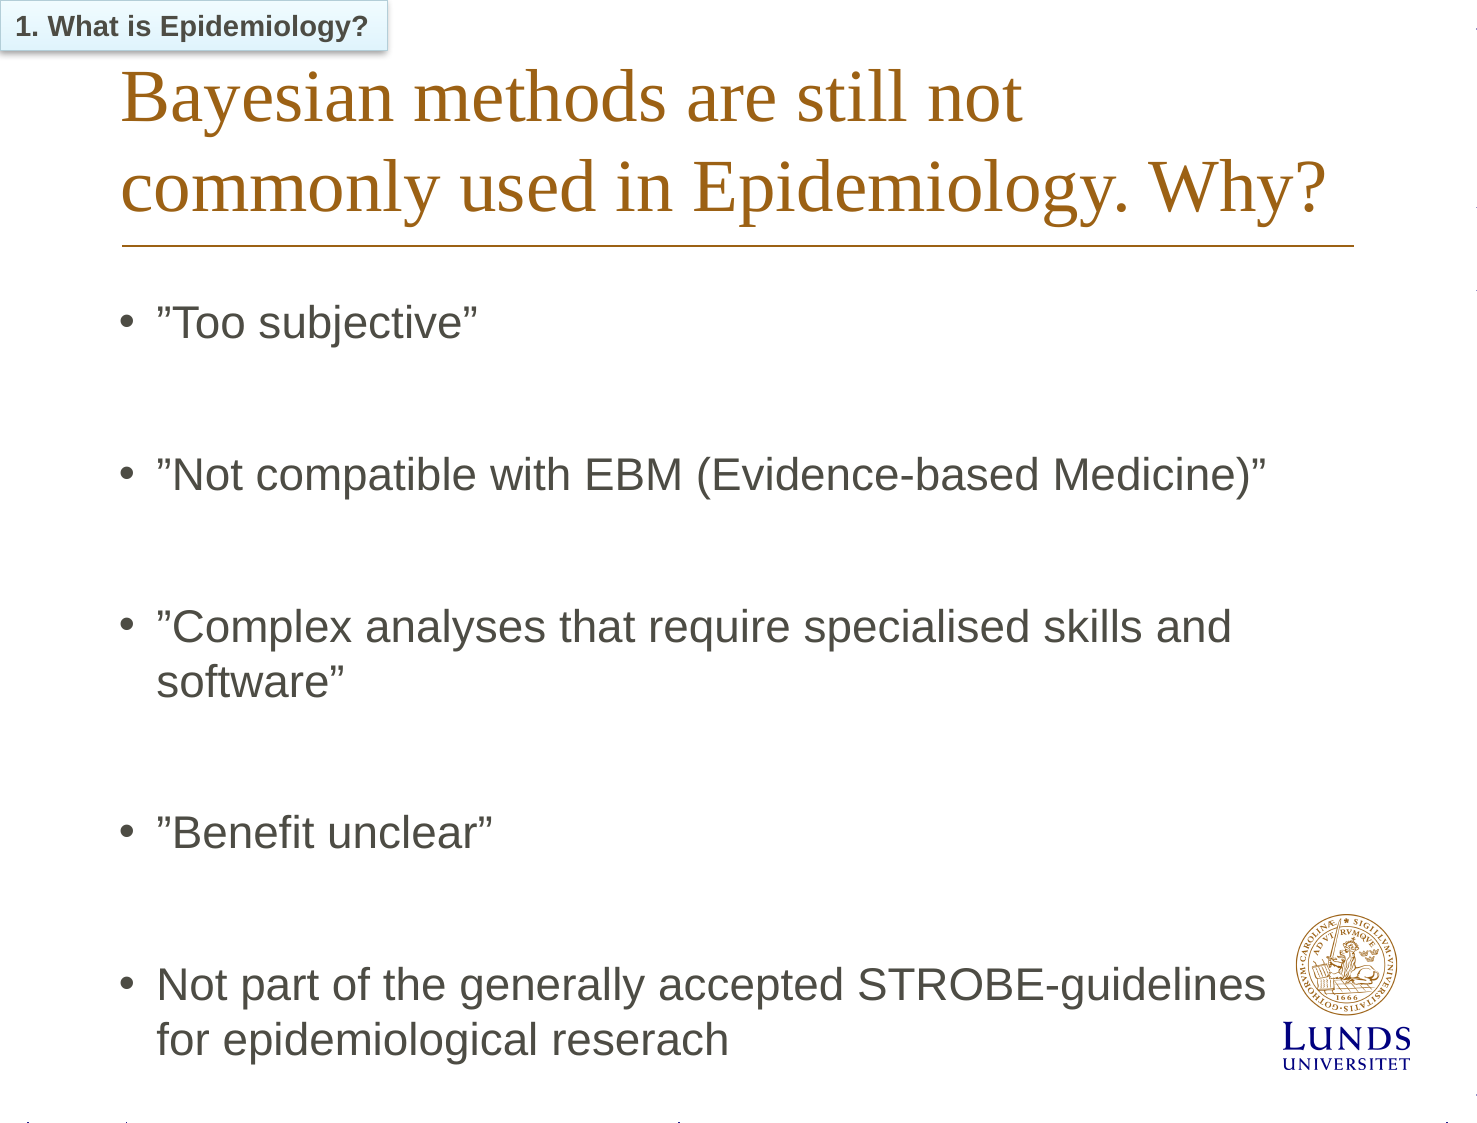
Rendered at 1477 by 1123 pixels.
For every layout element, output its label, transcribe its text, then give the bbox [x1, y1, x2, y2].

picture [1283, 914, 1410, 1070]
list ”Too subjective” ”Not compatible with EBM (Evidence-based Medicine)” ”Complex analyses that require specialised skills and software” ”Benefit unclear” Not part of the generally accepted STROBE-guidelines for epidemiological reserach [103, 285, 1349, 871]
text_box 1. What is Epidemiology? [0, 0, 388, 51]
title Bayesian methods are still not commonly used in Epidemiology. Why? [105, 46, 1354, 234]
